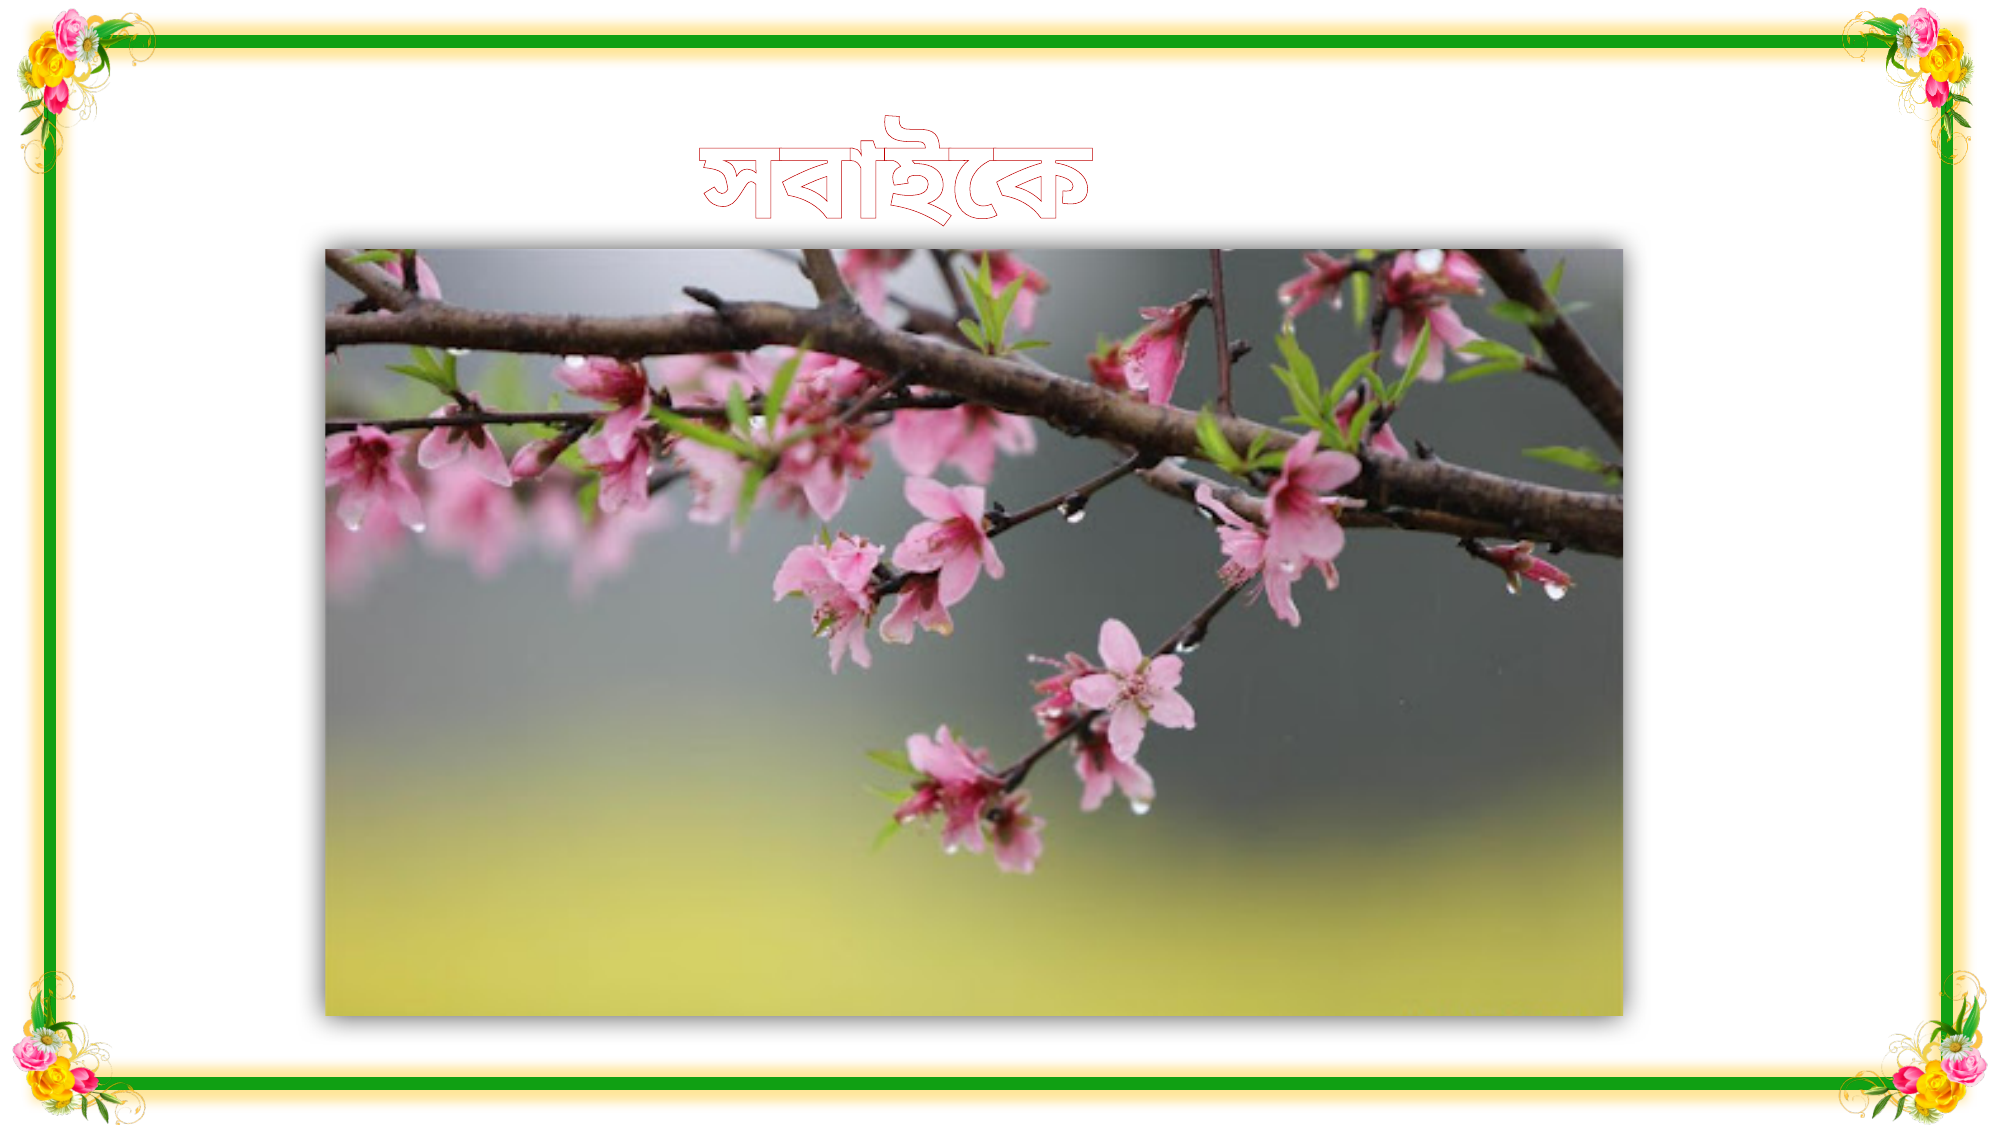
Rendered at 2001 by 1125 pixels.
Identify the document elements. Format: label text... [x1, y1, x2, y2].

picture [1824, 956, 1999, 1125]
picture [1834, 0, 1977, 180]
text_box সবাইকে ধন্যবাদ [685, 98, 1314, 226]
picture [325, 249, 1624, 1016]
picture [15, 0, 164, 190]
picture [0, 956, 185, 1125]
